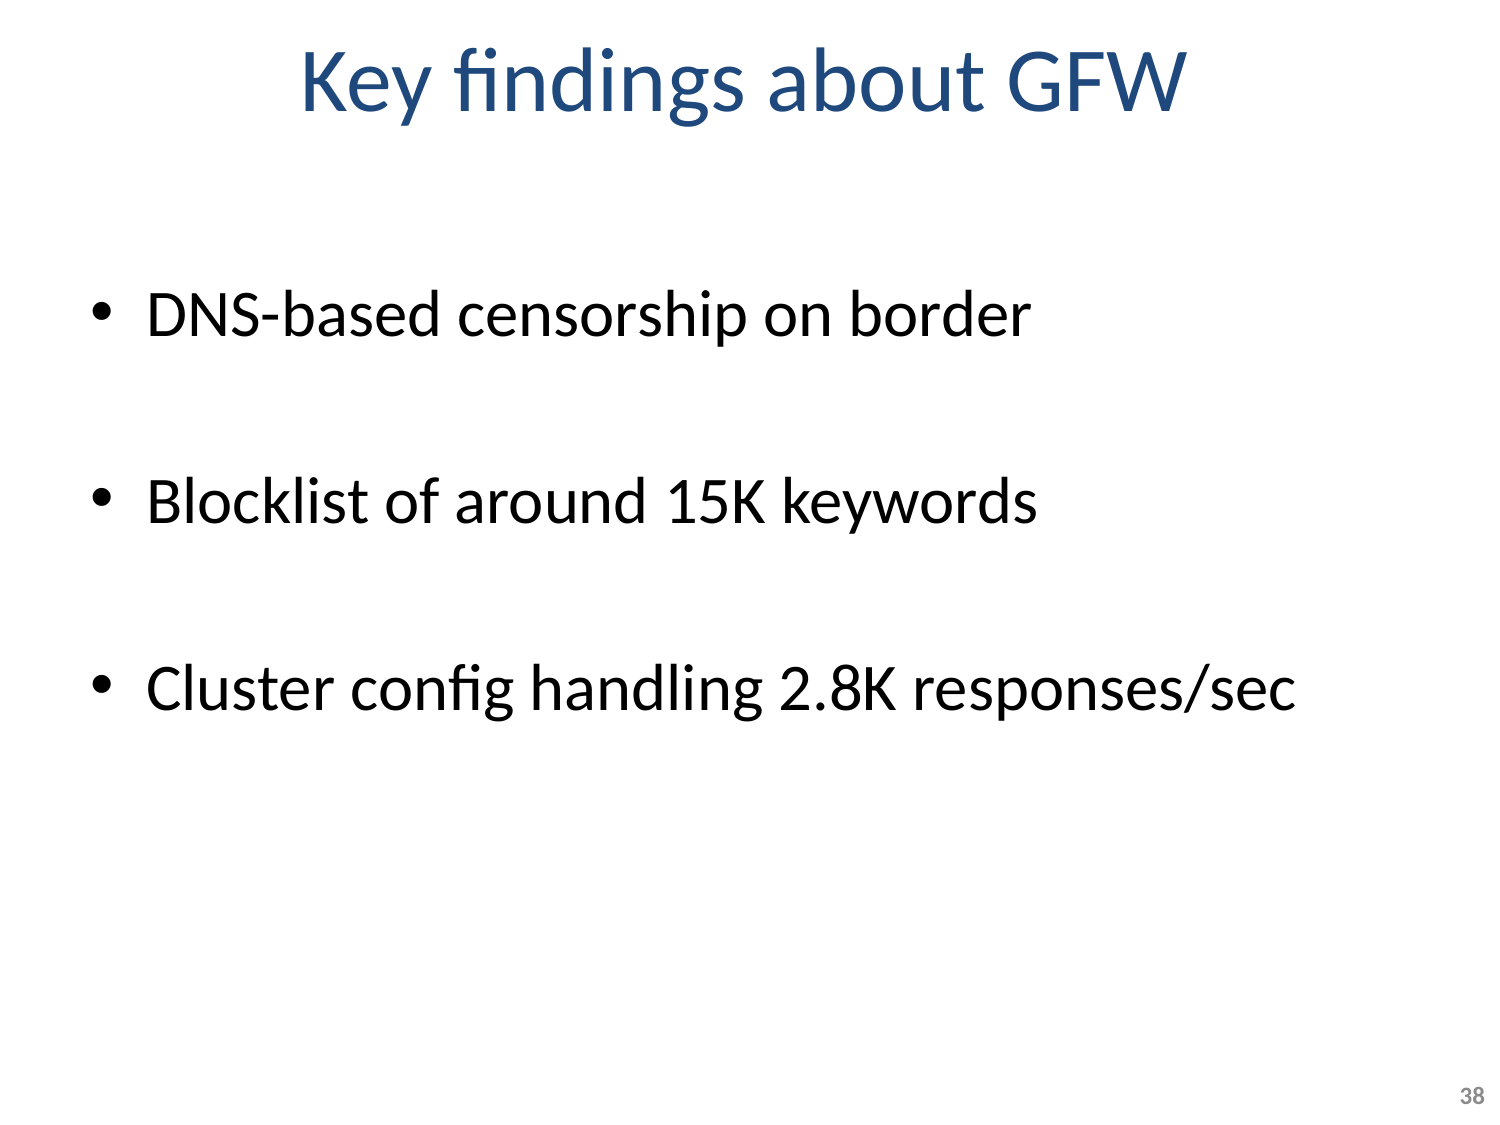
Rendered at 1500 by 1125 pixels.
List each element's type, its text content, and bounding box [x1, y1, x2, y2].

slide_number 38 [1397, 1065, 1500, 1125]
list DNS-based censorship on border Blocklist of around 15K keywords Cluster config handling 2.8K responses/sec [75, 262, 1425, 1005]
title Key findings about GFW [75, 0, 1425, 150]
